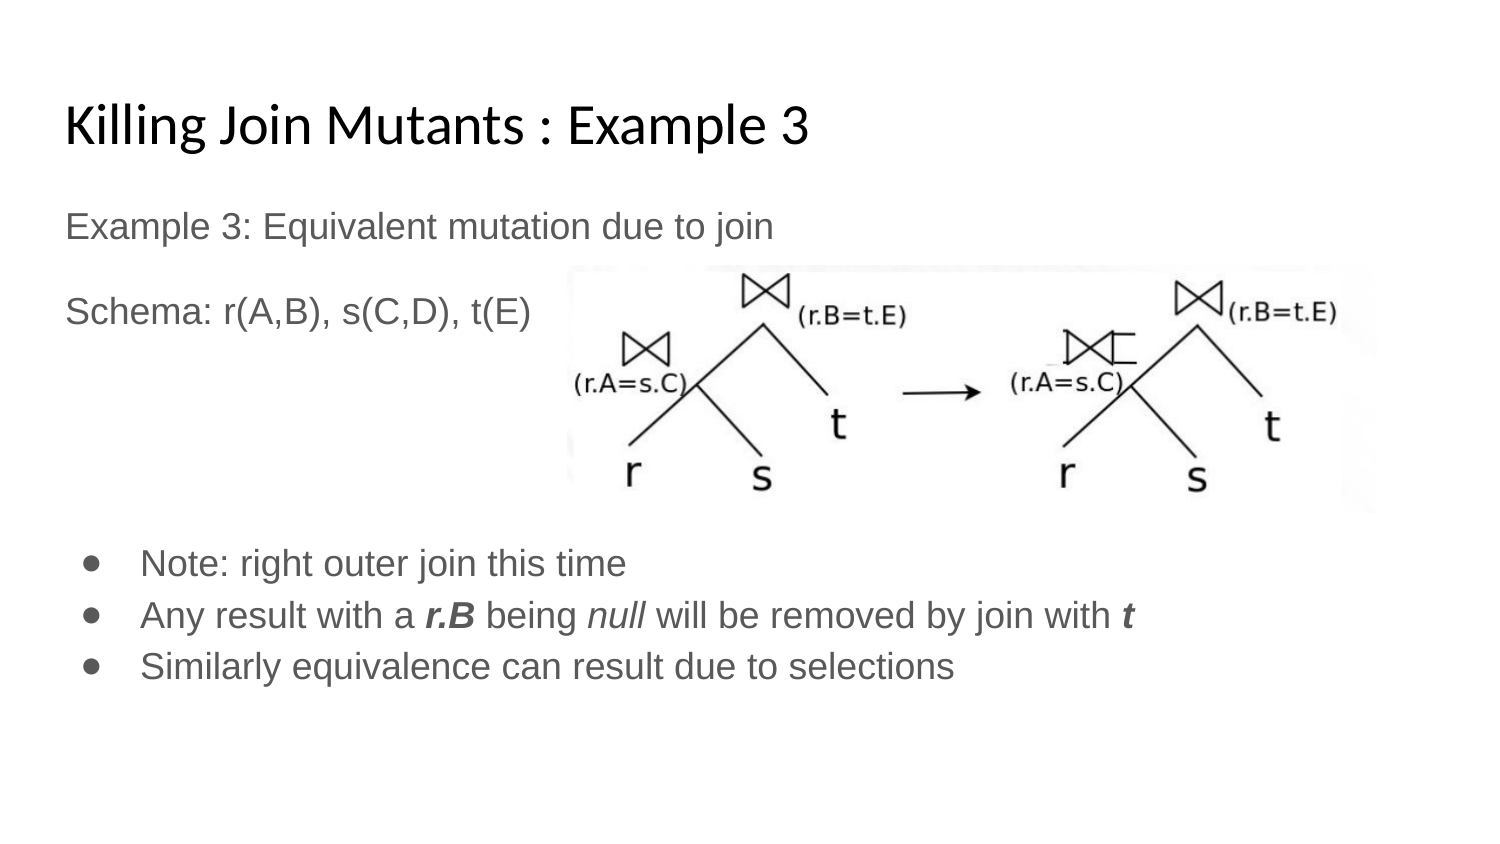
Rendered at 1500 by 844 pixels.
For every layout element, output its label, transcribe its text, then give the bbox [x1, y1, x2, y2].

text_box Note: right outer join this time Any result with a r.B being null will be removed by join with t Similarly equivalence can result due to selections [77, 530, 1141, 690]
text_box Example 3: Equivalent mutation due to join Schema: r(A,B), s(C,D), t(E) [63, 199, 787, 334]
title Killing Join Mutants : Example 3 [63, 82, 893, 157]
text_box [567, 265, 1377, 513]
